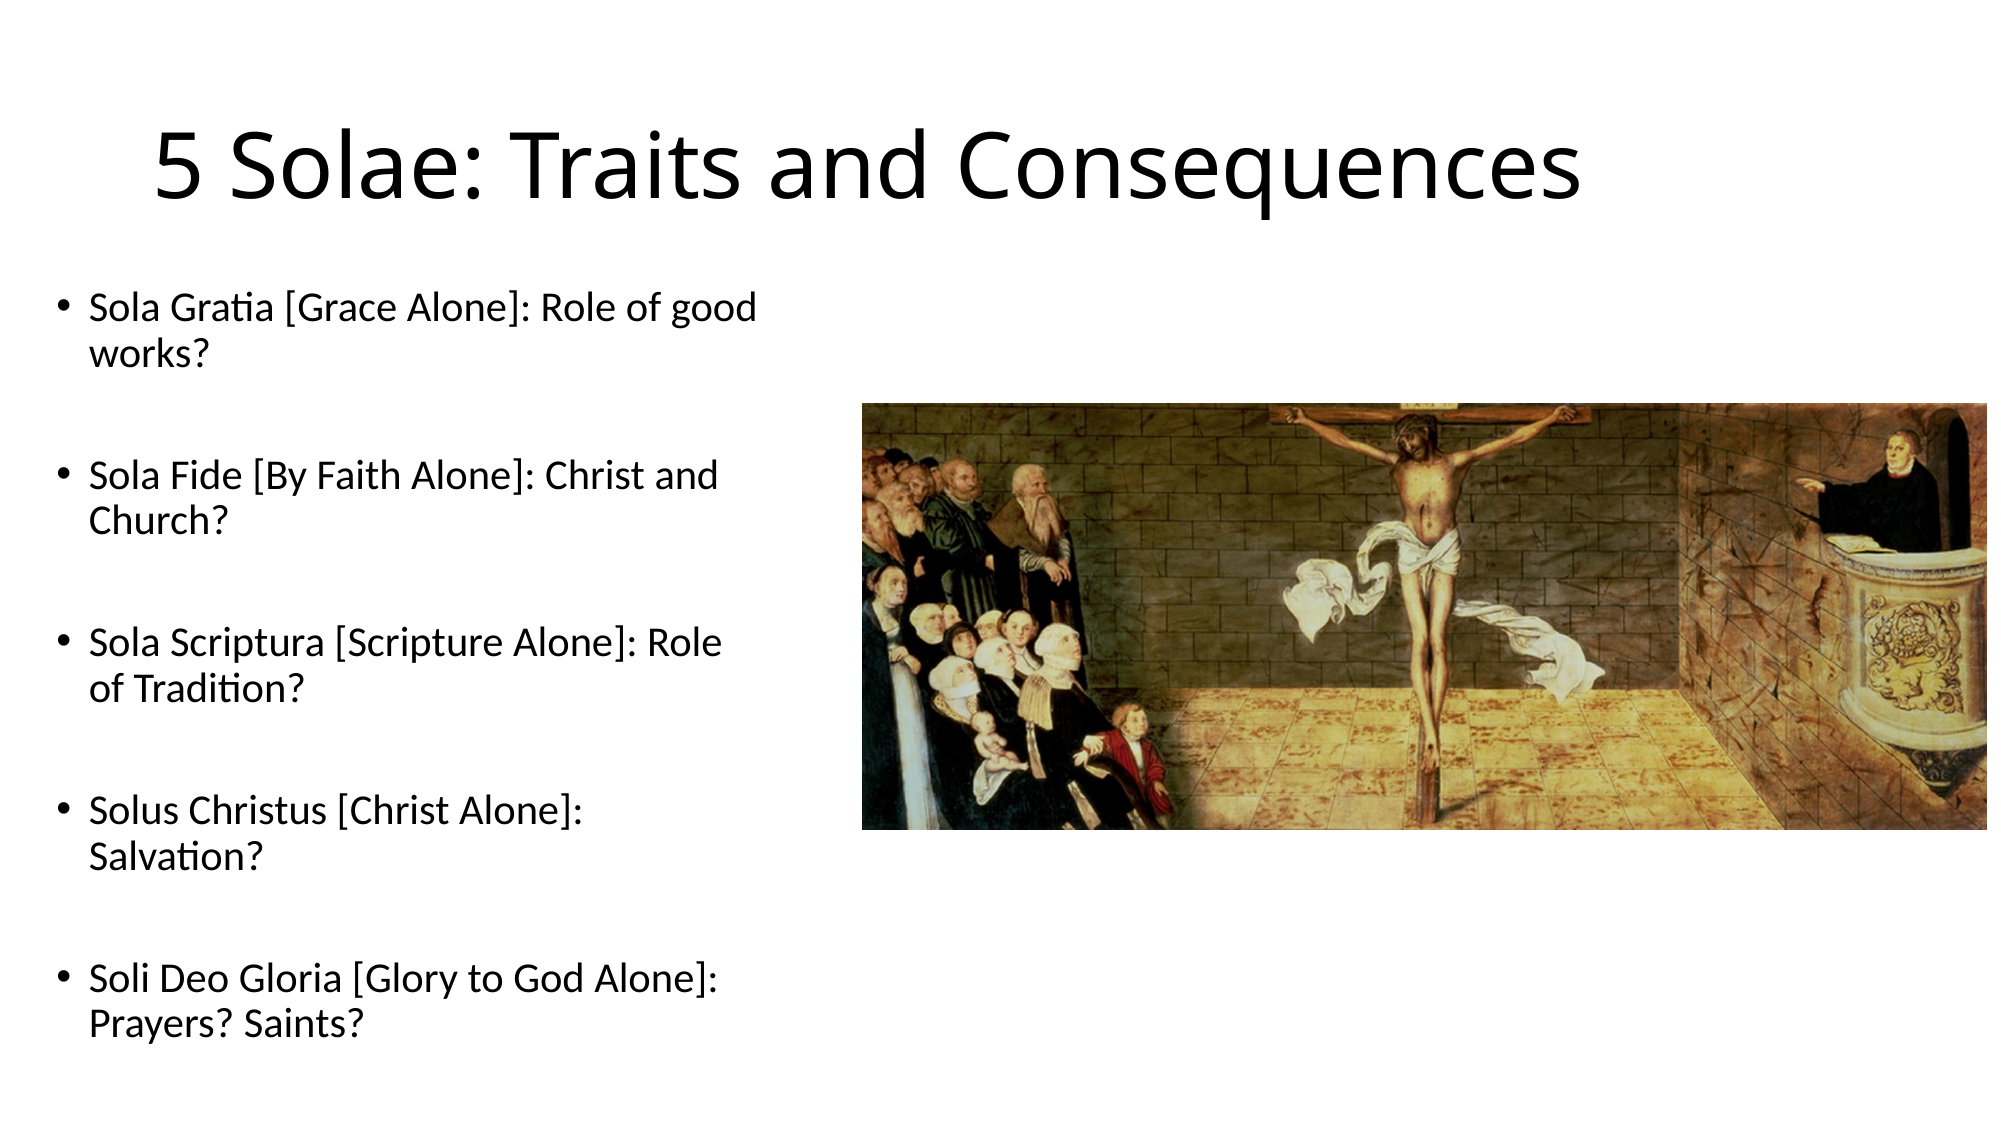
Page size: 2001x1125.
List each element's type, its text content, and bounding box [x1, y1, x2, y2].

title 5 Solae: Traits and Consequences [137, 59, 1863, 278]
picture [862, 403, 1987, 830]
list Sola Gratia [Grace Alone]: Role of good works? Sola Fide [By Faith Alone]: Christ and Church? Sola Scriptura [Scripture Alone]: Role of Tradition? Solus Christus [Christ Alone]: Salvation? Soli Deo Gloria [Glory to God Alone]: Prayers? Saints? [41, 277, 780, 1063]
